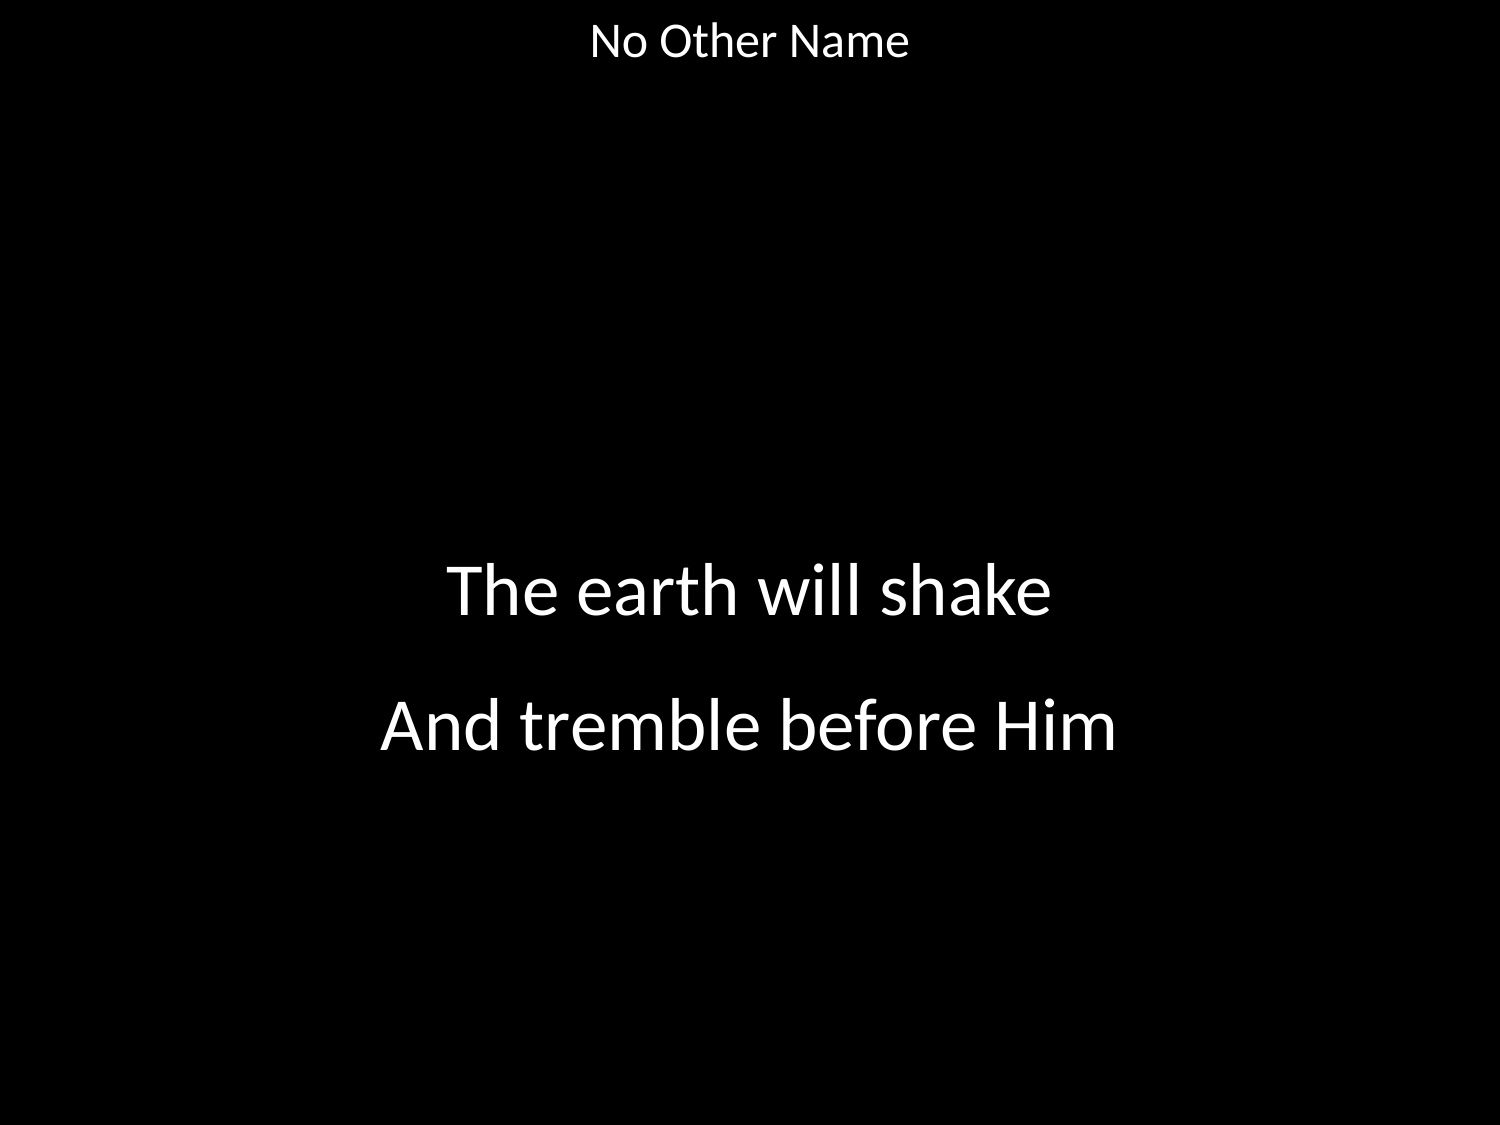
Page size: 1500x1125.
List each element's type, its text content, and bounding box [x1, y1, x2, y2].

list No Other Name [0, 0, 1500, 75]
list The earth will shake And tremble before Him [0, 149, 1500, 1110]
